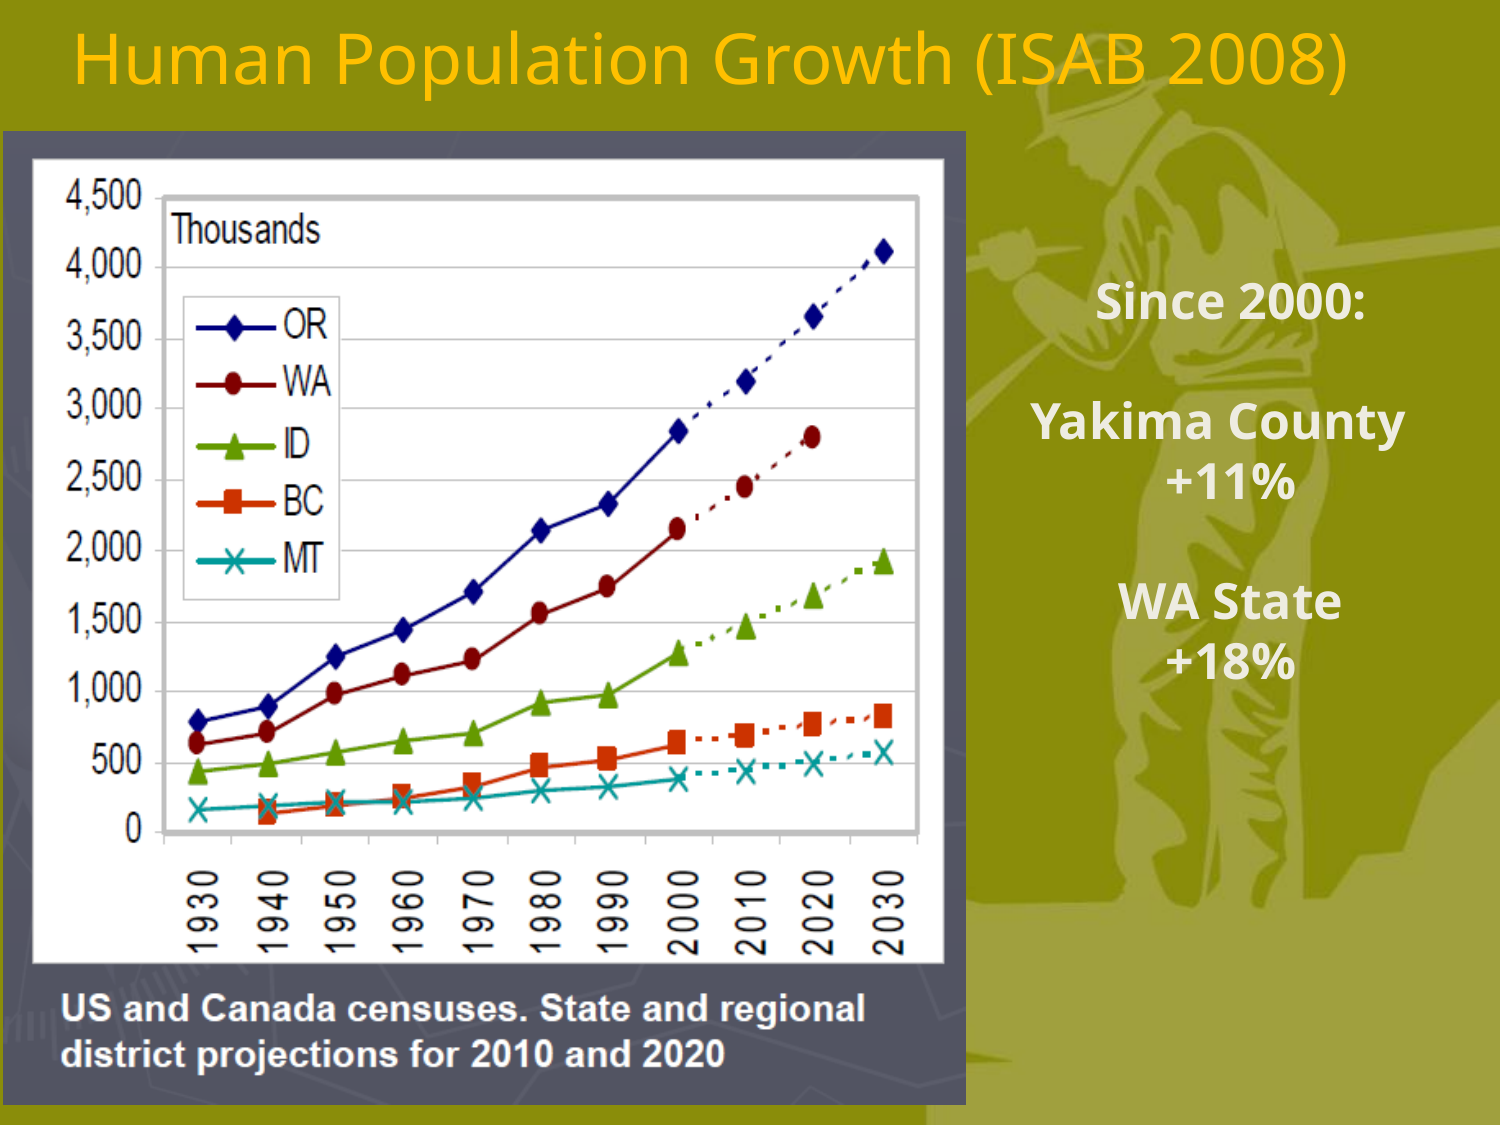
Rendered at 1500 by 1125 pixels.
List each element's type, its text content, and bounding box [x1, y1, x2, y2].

picture [0, 0, 1500, 1125]
text_box Since 2000: Yakima County +11% WA State +18% [1012, 262, 1450, 698]
title Human Population Growth (ISAB 2008) [56, 1, 1407, 115]
